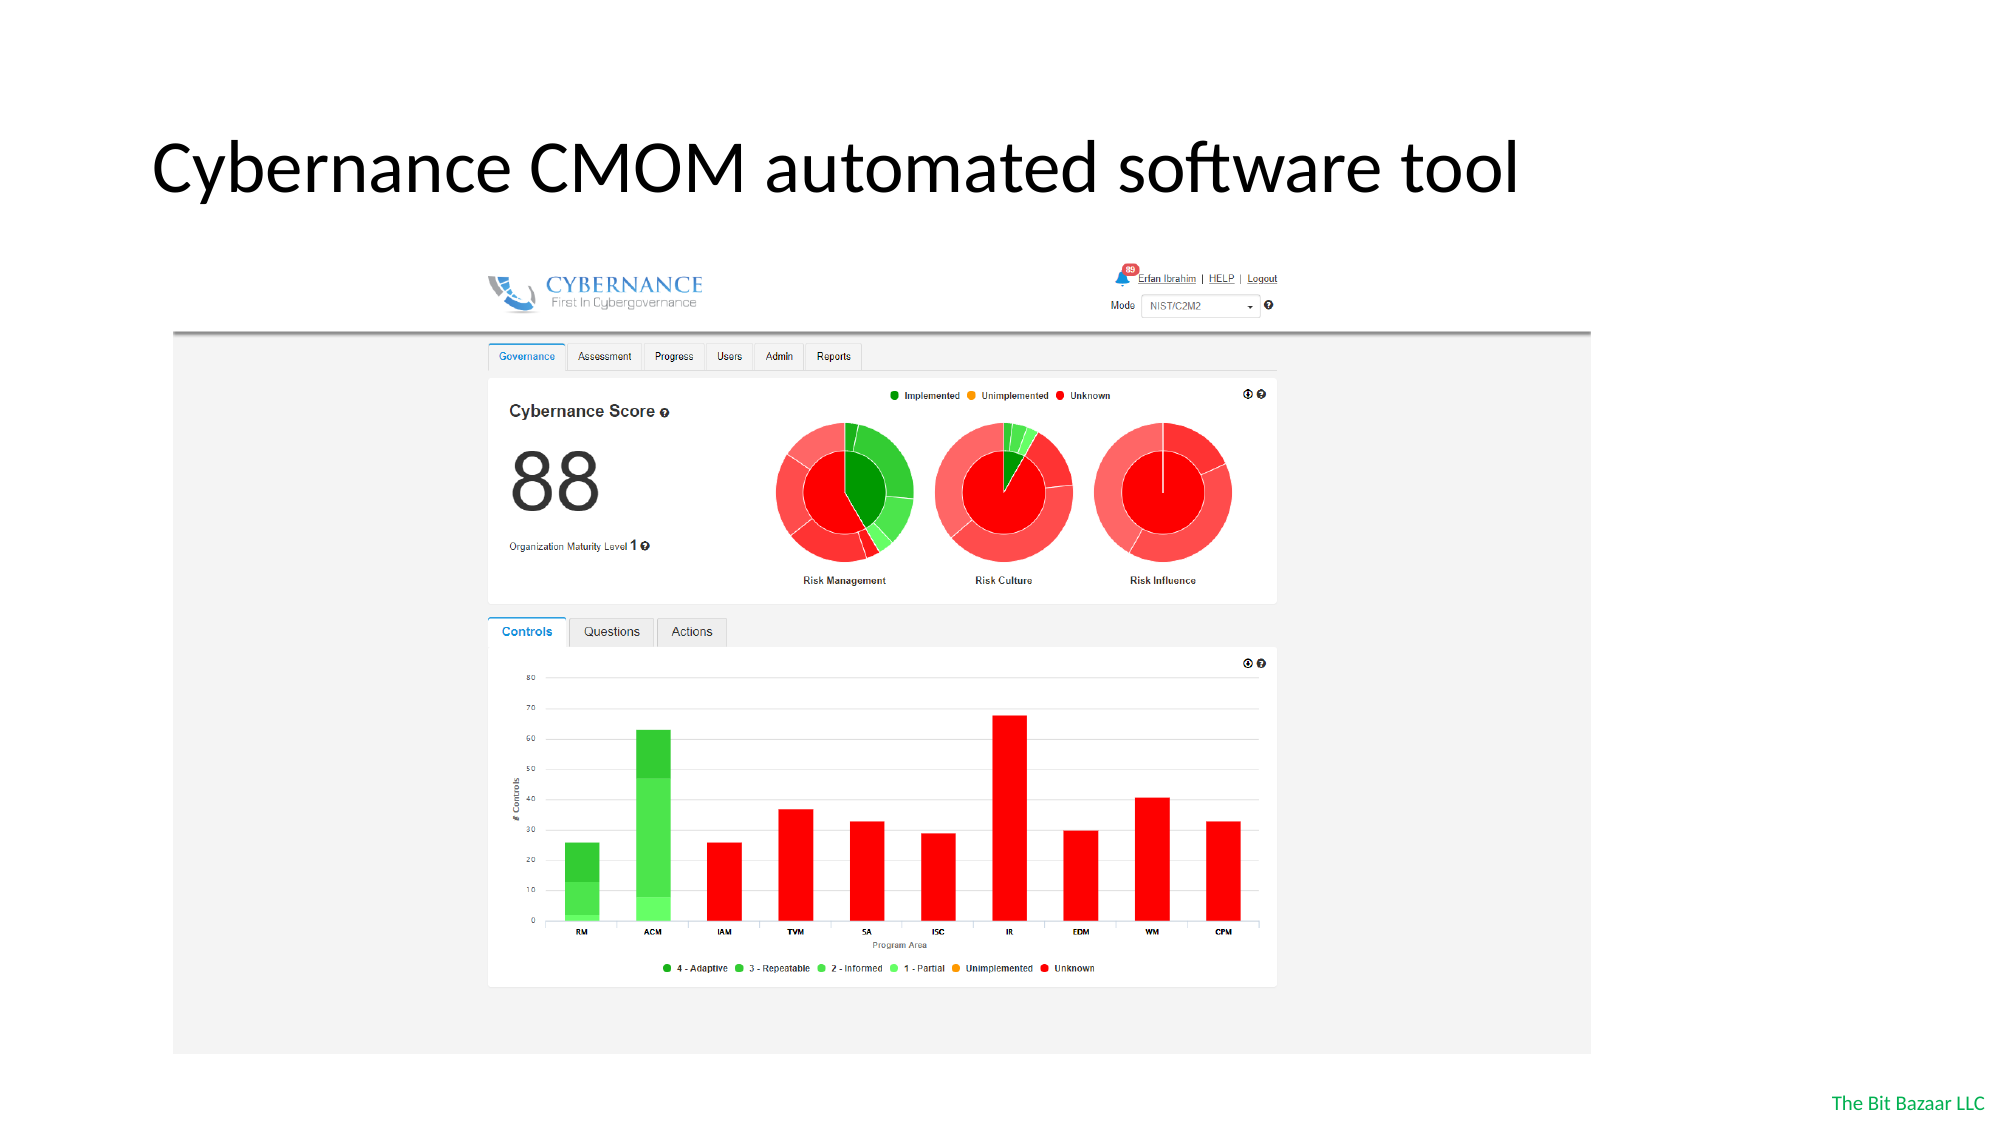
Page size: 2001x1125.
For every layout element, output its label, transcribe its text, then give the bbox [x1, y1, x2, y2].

text_box The Bit Bazaar LLC [1817, 1082, 2000, 1123]
title Cybernance CMOM automated software tool [137, 59, 1863, 278]
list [173, 255, 1591, 1054]
